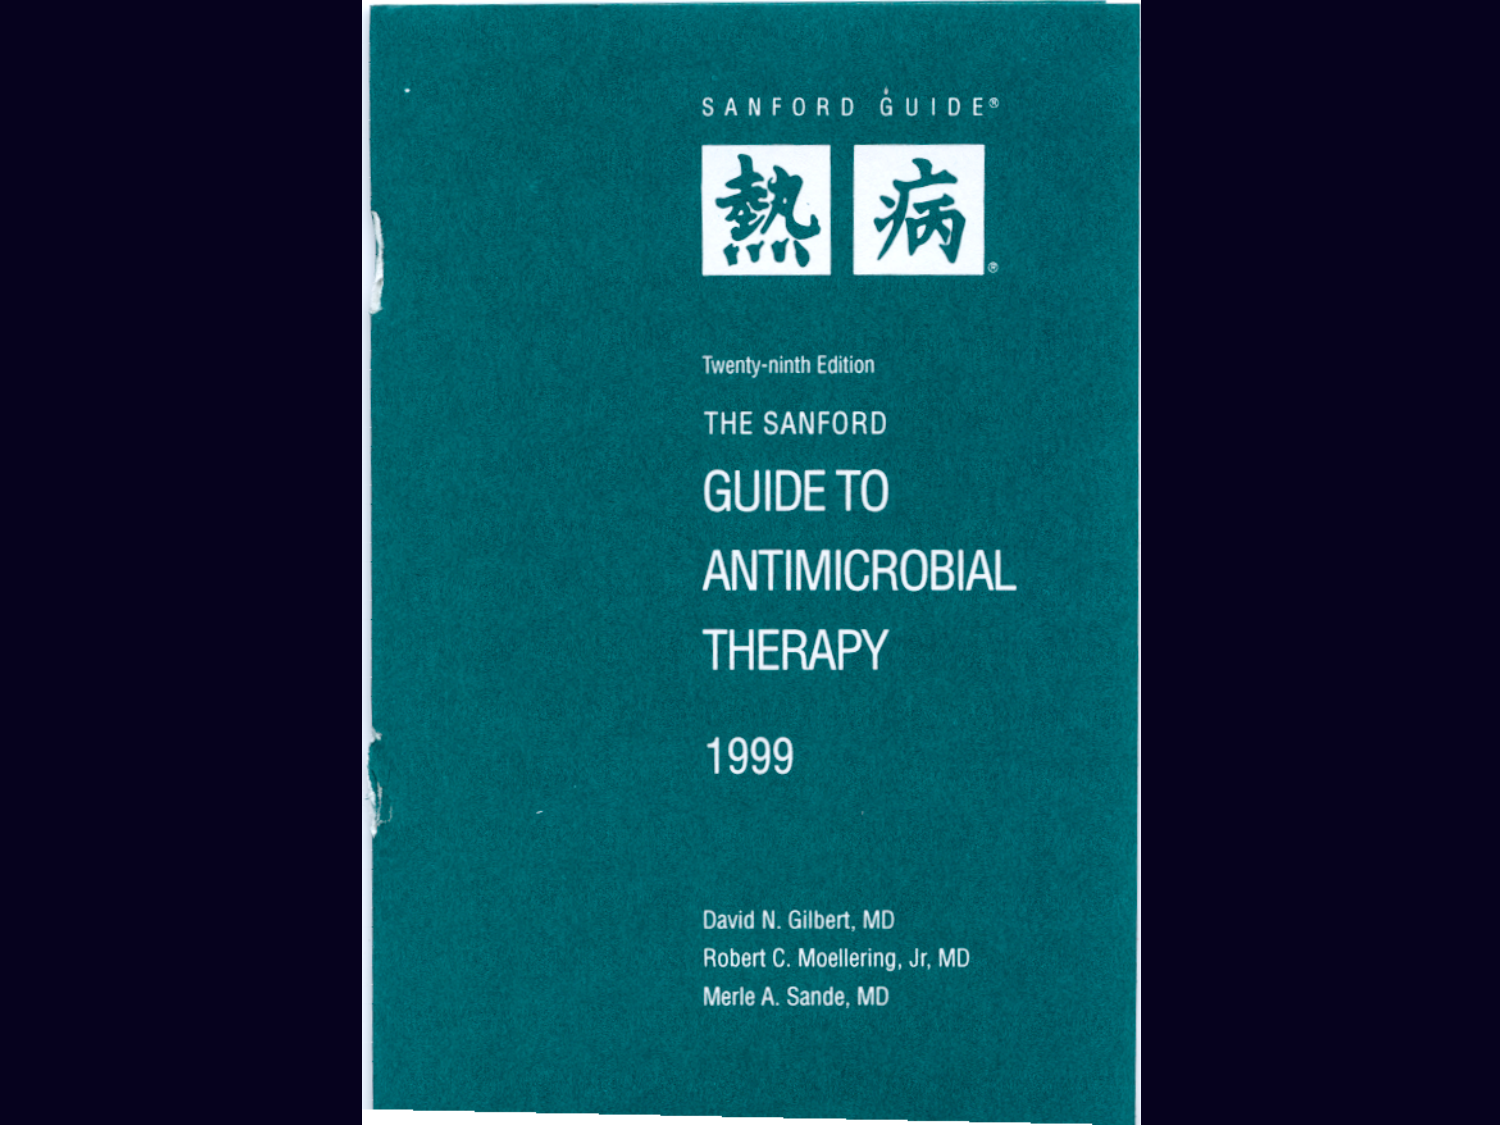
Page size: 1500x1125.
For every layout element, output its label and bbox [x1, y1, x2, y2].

picture [362, 0, 1142, 1125]
